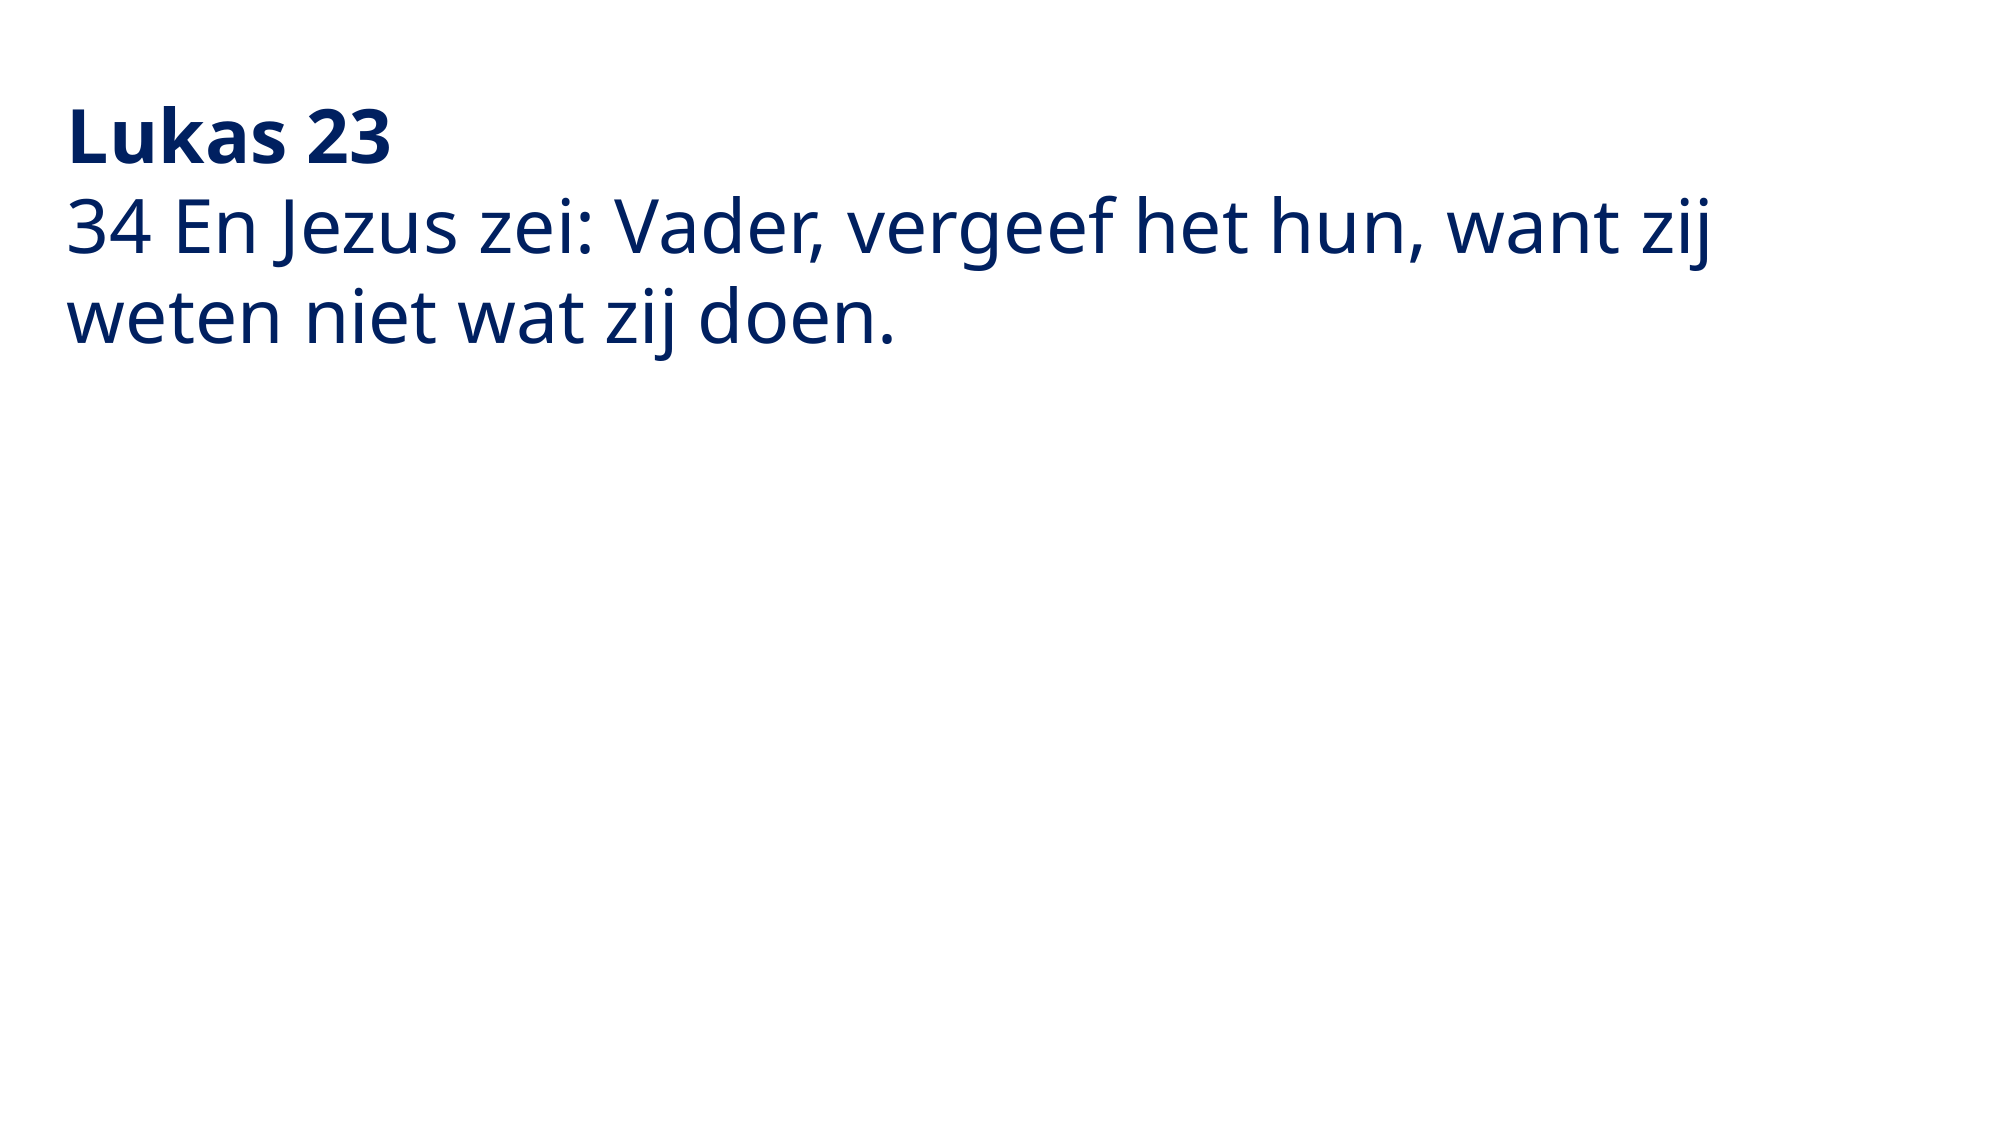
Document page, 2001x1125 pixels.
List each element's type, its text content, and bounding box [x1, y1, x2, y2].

text_box Lukas 23 34 En Jezus zei: Vader, vergeef het hun, want zij weten niet wat zij doen. [52, 81, 1944, 367]
